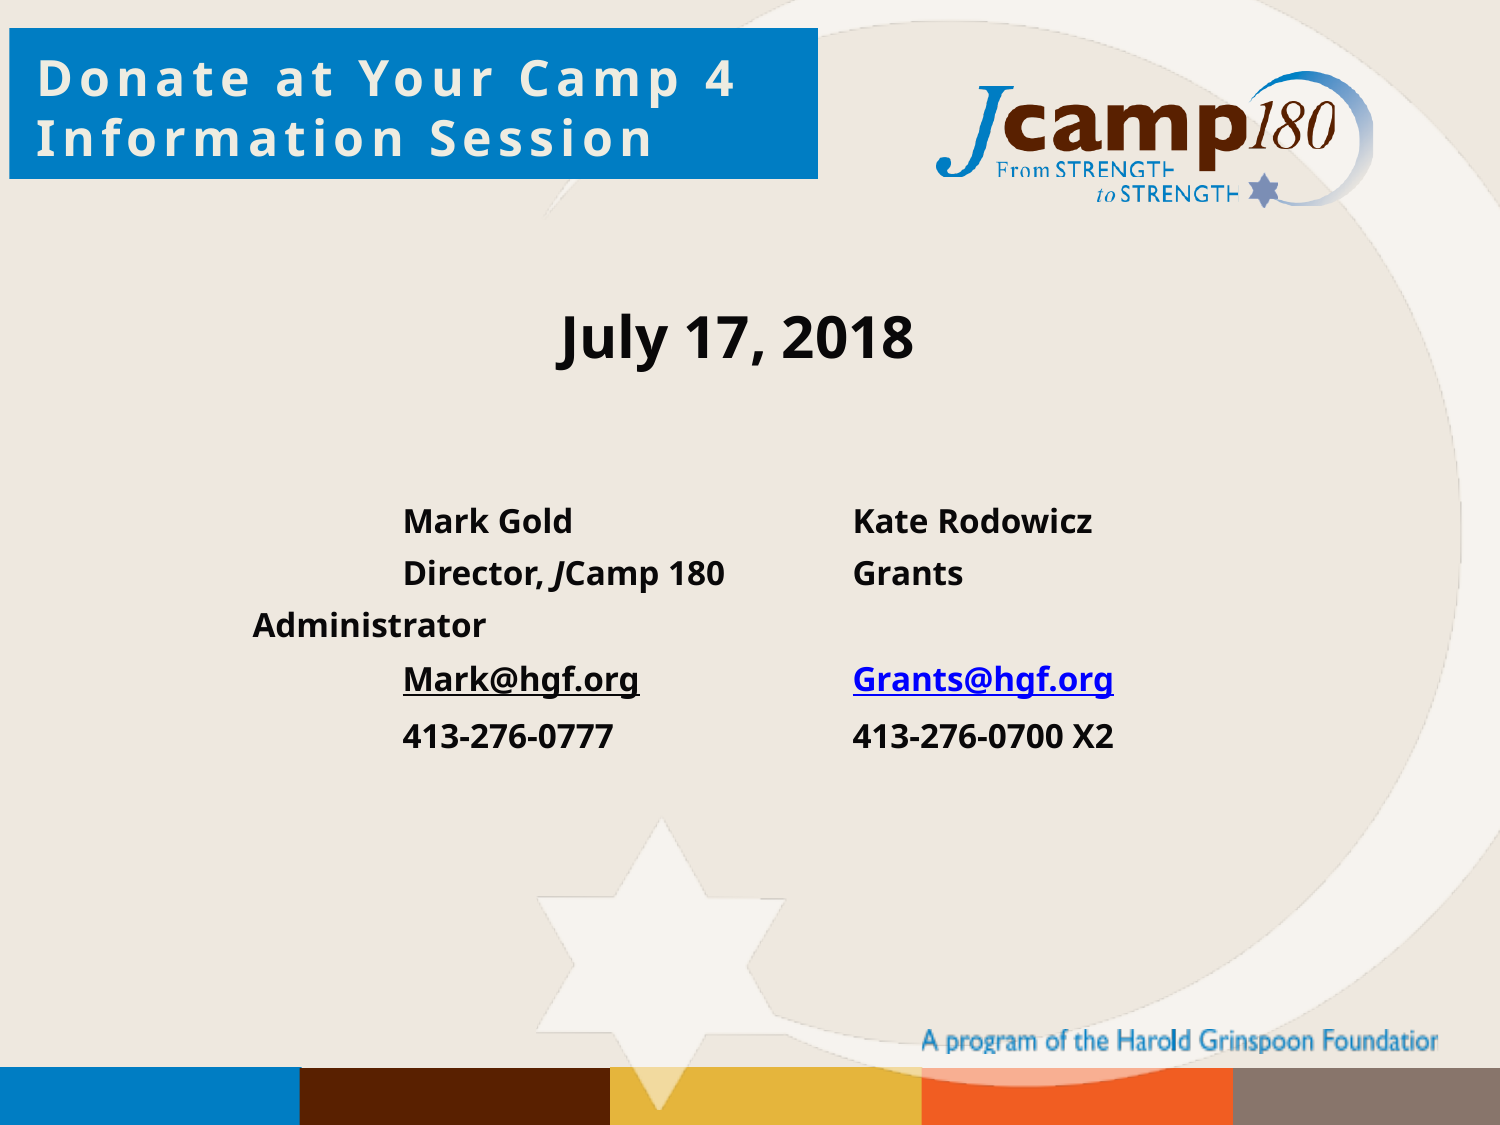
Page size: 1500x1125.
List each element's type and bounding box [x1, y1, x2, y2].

picture [0, 0, 1500, 1125]
text_box [935, 71, 1374, 208]
